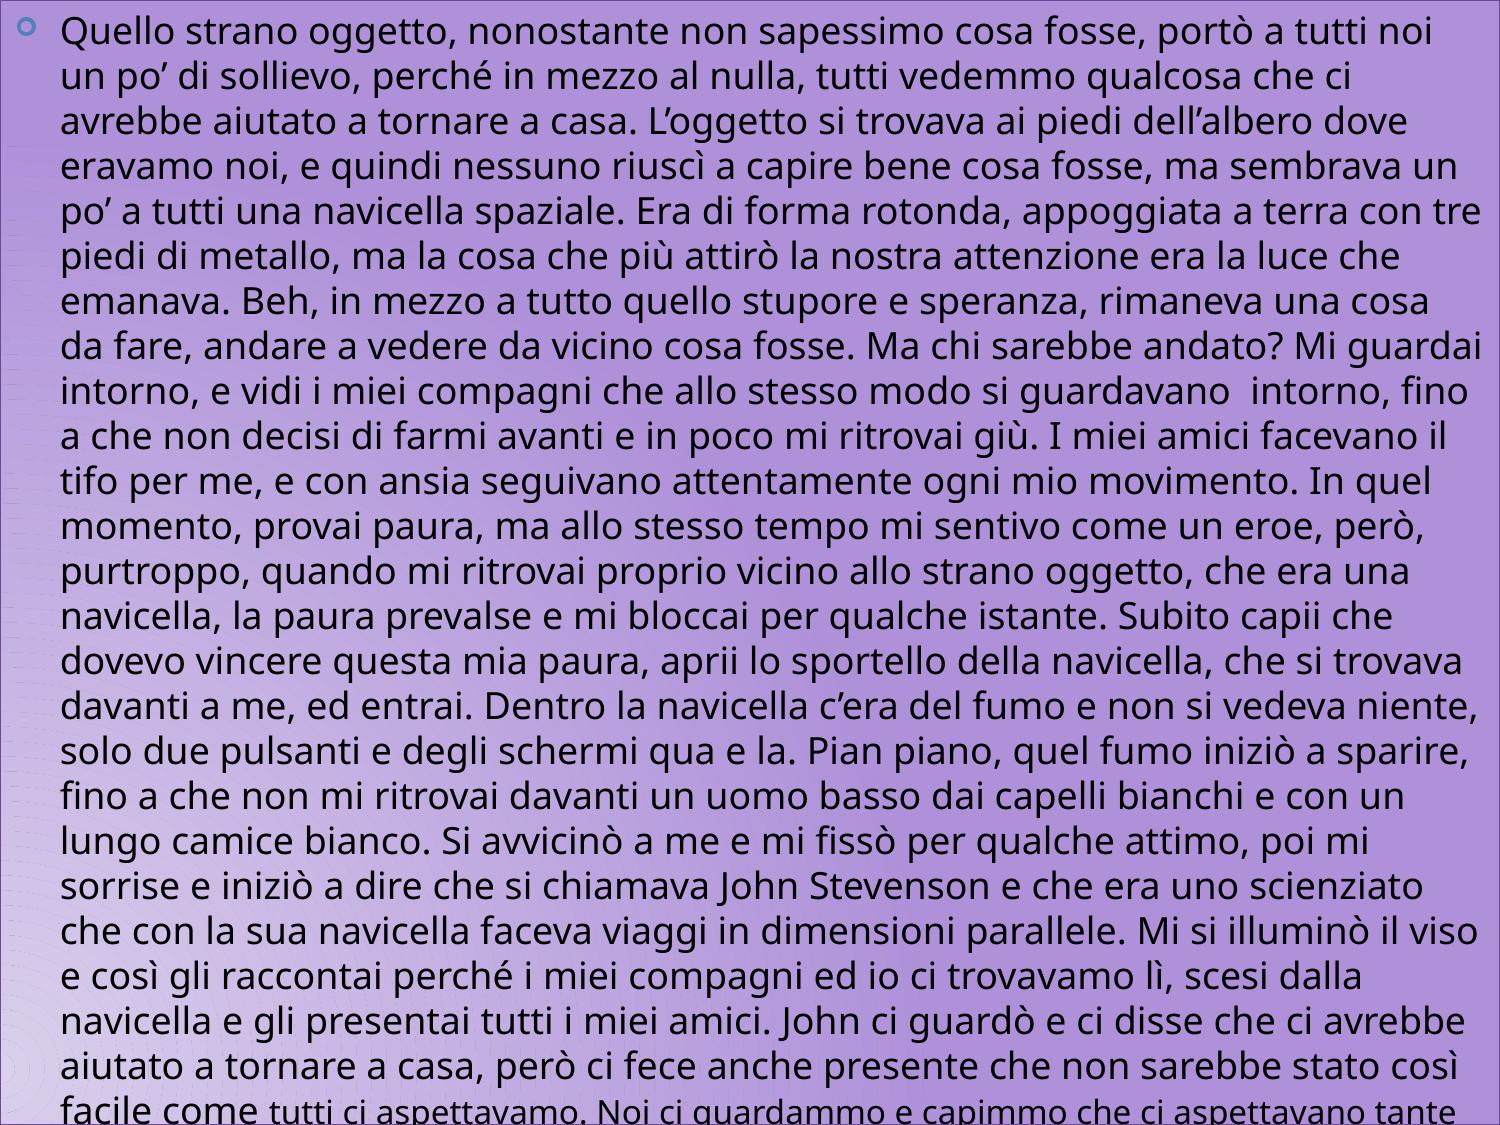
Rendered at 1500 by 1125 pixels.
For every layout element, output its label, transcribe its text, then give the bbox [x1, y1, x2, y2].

list Quello strano oggetto, nonostante non sapessimo cosa fosse, portò a tutti noi un po’ di sollievo, perché in mezzo al nulla, tutti vedemmo qualcosa che ci avrebbe aiutato a tornare a casa. L’oggetto si trovava ai piedi dell’albero dove eravamo noi, e quindi nessuno riuscì a capire bene cosa fosse, ma sembrava un po’ a tutti una navicella spaziale. Era di forma rotonda, appoggiata a terra con tre piedi di metallo, ma la cosa che più attirò la nostra attenzione era la luce che emanava. Beh, in mezzo a tutto quello stupore e speranza, rimaneva una cosa da fare, andare a vedere da vicino cosa fosse. Ma chi sarebbe andato? Mi guardai intorno, e vidi i miei compagni che allo stesso modo si guardavano intorno, fino a che non decisi di farmi avanti e in poco mi ritrovai giù. I miei amici facevano il tifo per me, e con ansia seguivano attentamente ogni mio movimento. In quel momento, provai paura, ma allo stesso tempo mi sentivo come un eroe, però, purtroppo, quando mi ritrovai proprio vicino allo strano oggetto, che era una navicella, la paura prevalse e mi bloccai per qualche istante. Subito capii che dovevo vincere questa mia paura, aprii lo sportello della navicella, che si trovava davanti a me, ed entrai. Dentro la navicella c’era del fumo e non si vedeva niente, solo due pulsanti e degli schermi qua e la. Pian piano, quel fumo iniziò a sparire, fino a che non mi ritrovai davanti un uomo basso dai capelli bianchi e con un lungo camice bianco. Si avvicinò a me e mi fissò per qualche attimo, poi mi sorrise e iniziò a dire che si chiamava John Stevenson e che era uno scienziato che con la sua navicella faceva viaggi in dimensioni parallele. Mi si illuminò il viso e così gli raccontai perché i miei compagni ed io ci trovavamo lì, scesi dalla navicella e gli presentai tutti i miei amici. John ci guardò e ci disse che ci avrebbe aiutato a tornare a casa, però ci fece anche presente che non sarebbe stato così facile come tutti ci aspettavamo. Noi ci guardammo e capimmo che ci aspettavano tante altre avventure [0, 0, 1500, 1125]
